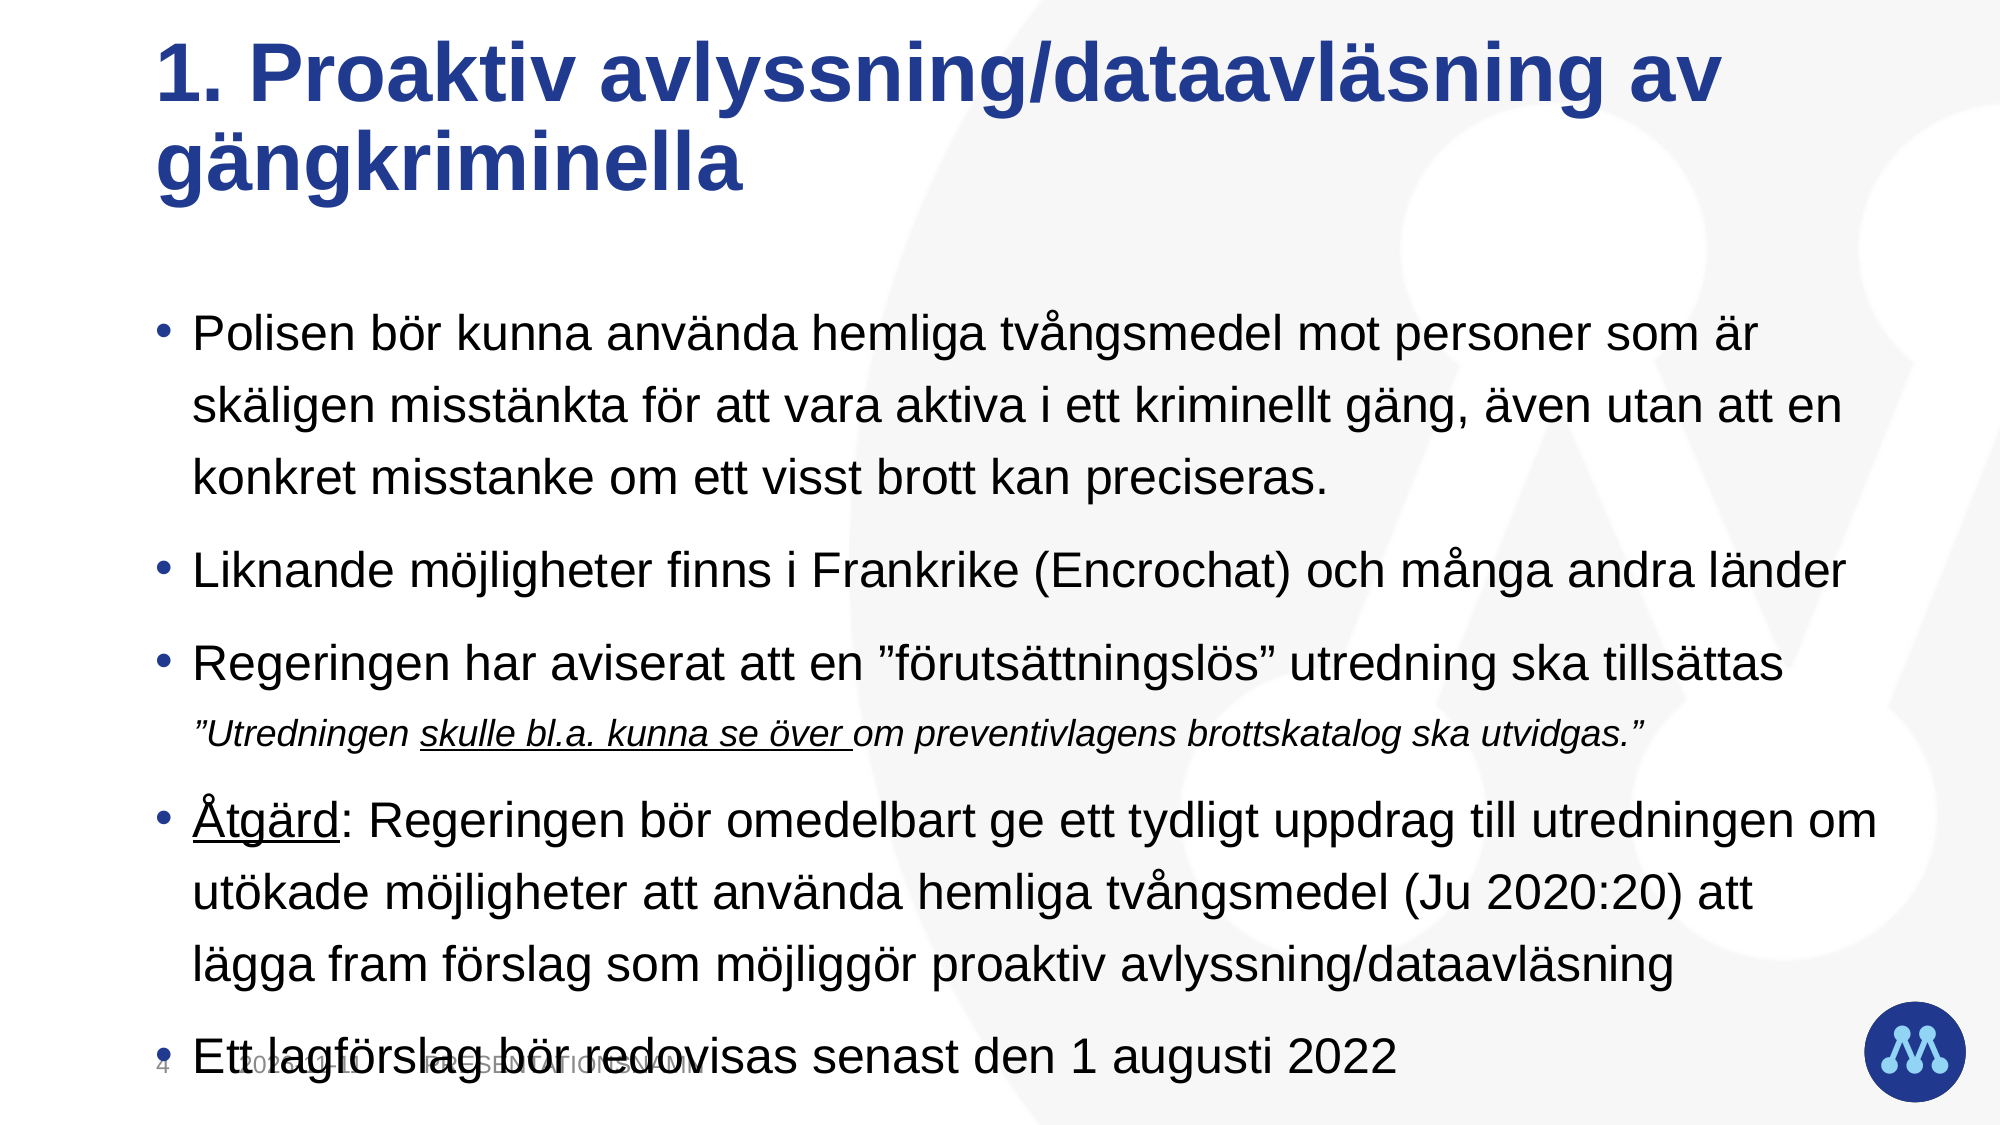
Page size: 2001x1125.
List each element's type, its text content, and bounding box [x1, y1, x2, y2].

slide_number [239, 1042, 369, 1085]
slide_number 4 [156, 1042, 198, 1085]
footer Presentationsnamn [423, 1042, 1845, 1085]
title 1. Proaktiv avlyssning/dataavläsning av gängkriminella [155, 111, 1845, 209]
list Polisen bör kunna använda hemliga tvångsmedel mot personer som är skäligen misstänkta för att vara aktiva i ett kriminellt gäng, även utan att en konkret misstanke om ett visst brott kan preciseras. Liknande möjligheter finns i Frankrike (Encrochat) och många andra länder Regeringen har aviserat att en ”förutsättningslös” utredning ska tillsättas ”Utredningen skulle bl.a. kunna se över om preventivlagens brottskatalog ska utvidgas.” Åtgärd: Regeringen bör omedelbart ge ett tydligt uppdrag till utredningen om utökade möjligheter att använda hemliga tvångsmedel (Ju 2020:20) att lägga fram förslag som möjliggör proaktiv avlyssning/dataavläsning Ett lagförslag bör redovisas senast den 1 augusti 2022 [155, 288, 1891, 1018]
picture [1841, 1000, 1989, 1104]
